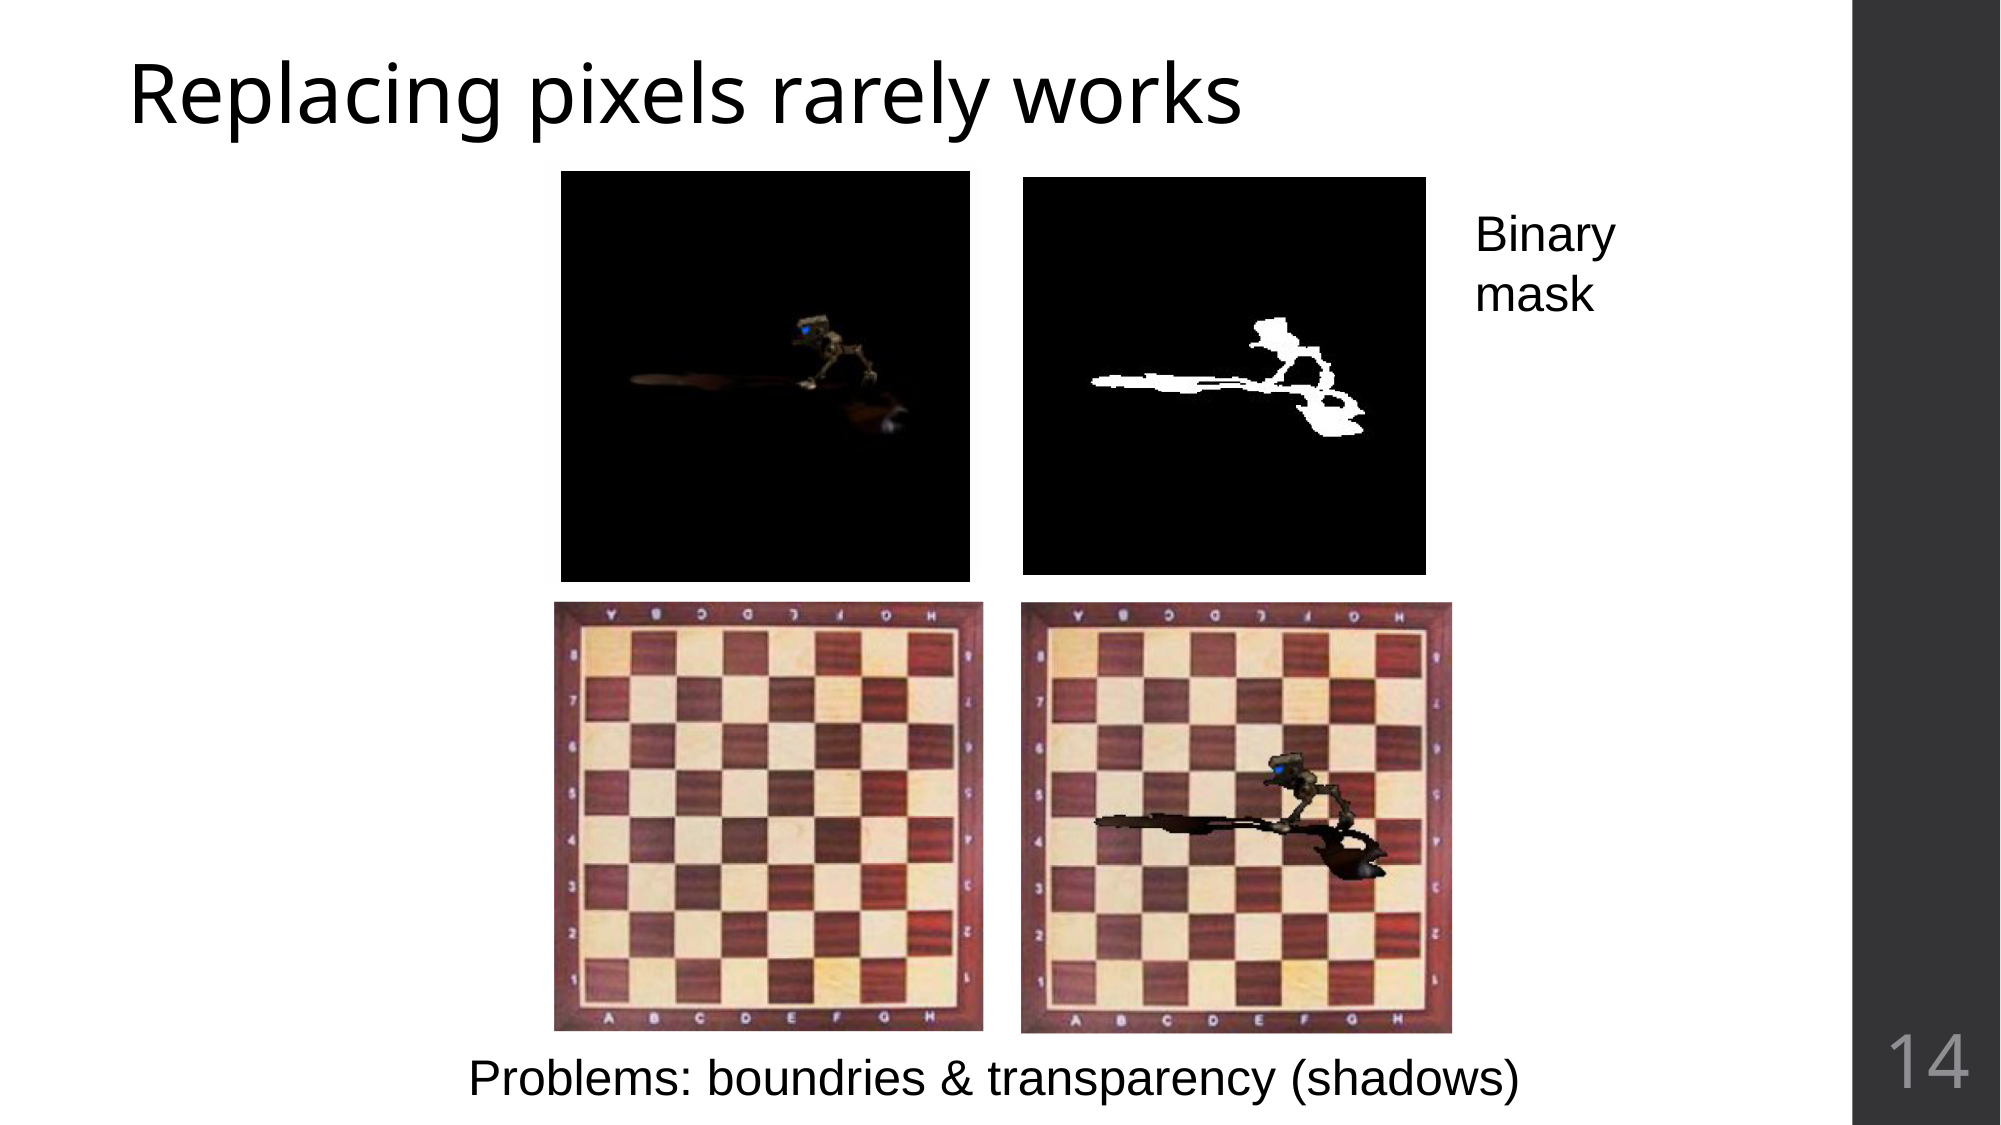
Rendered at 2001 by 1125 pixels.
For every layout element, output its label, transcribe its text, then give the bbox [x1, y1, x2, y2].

text_box Binary mask [1474, 193, 1648, 331]
text_box Problems: boundries & transparency (shadows) [453, 1037, 1538, 1113]
picture [537, 149, 1501, 1068]
title Replacing pixels rarely works [112, 60, 1797, 149]
slide_number ‹#› [1852, 1012, 2000, 1110]
